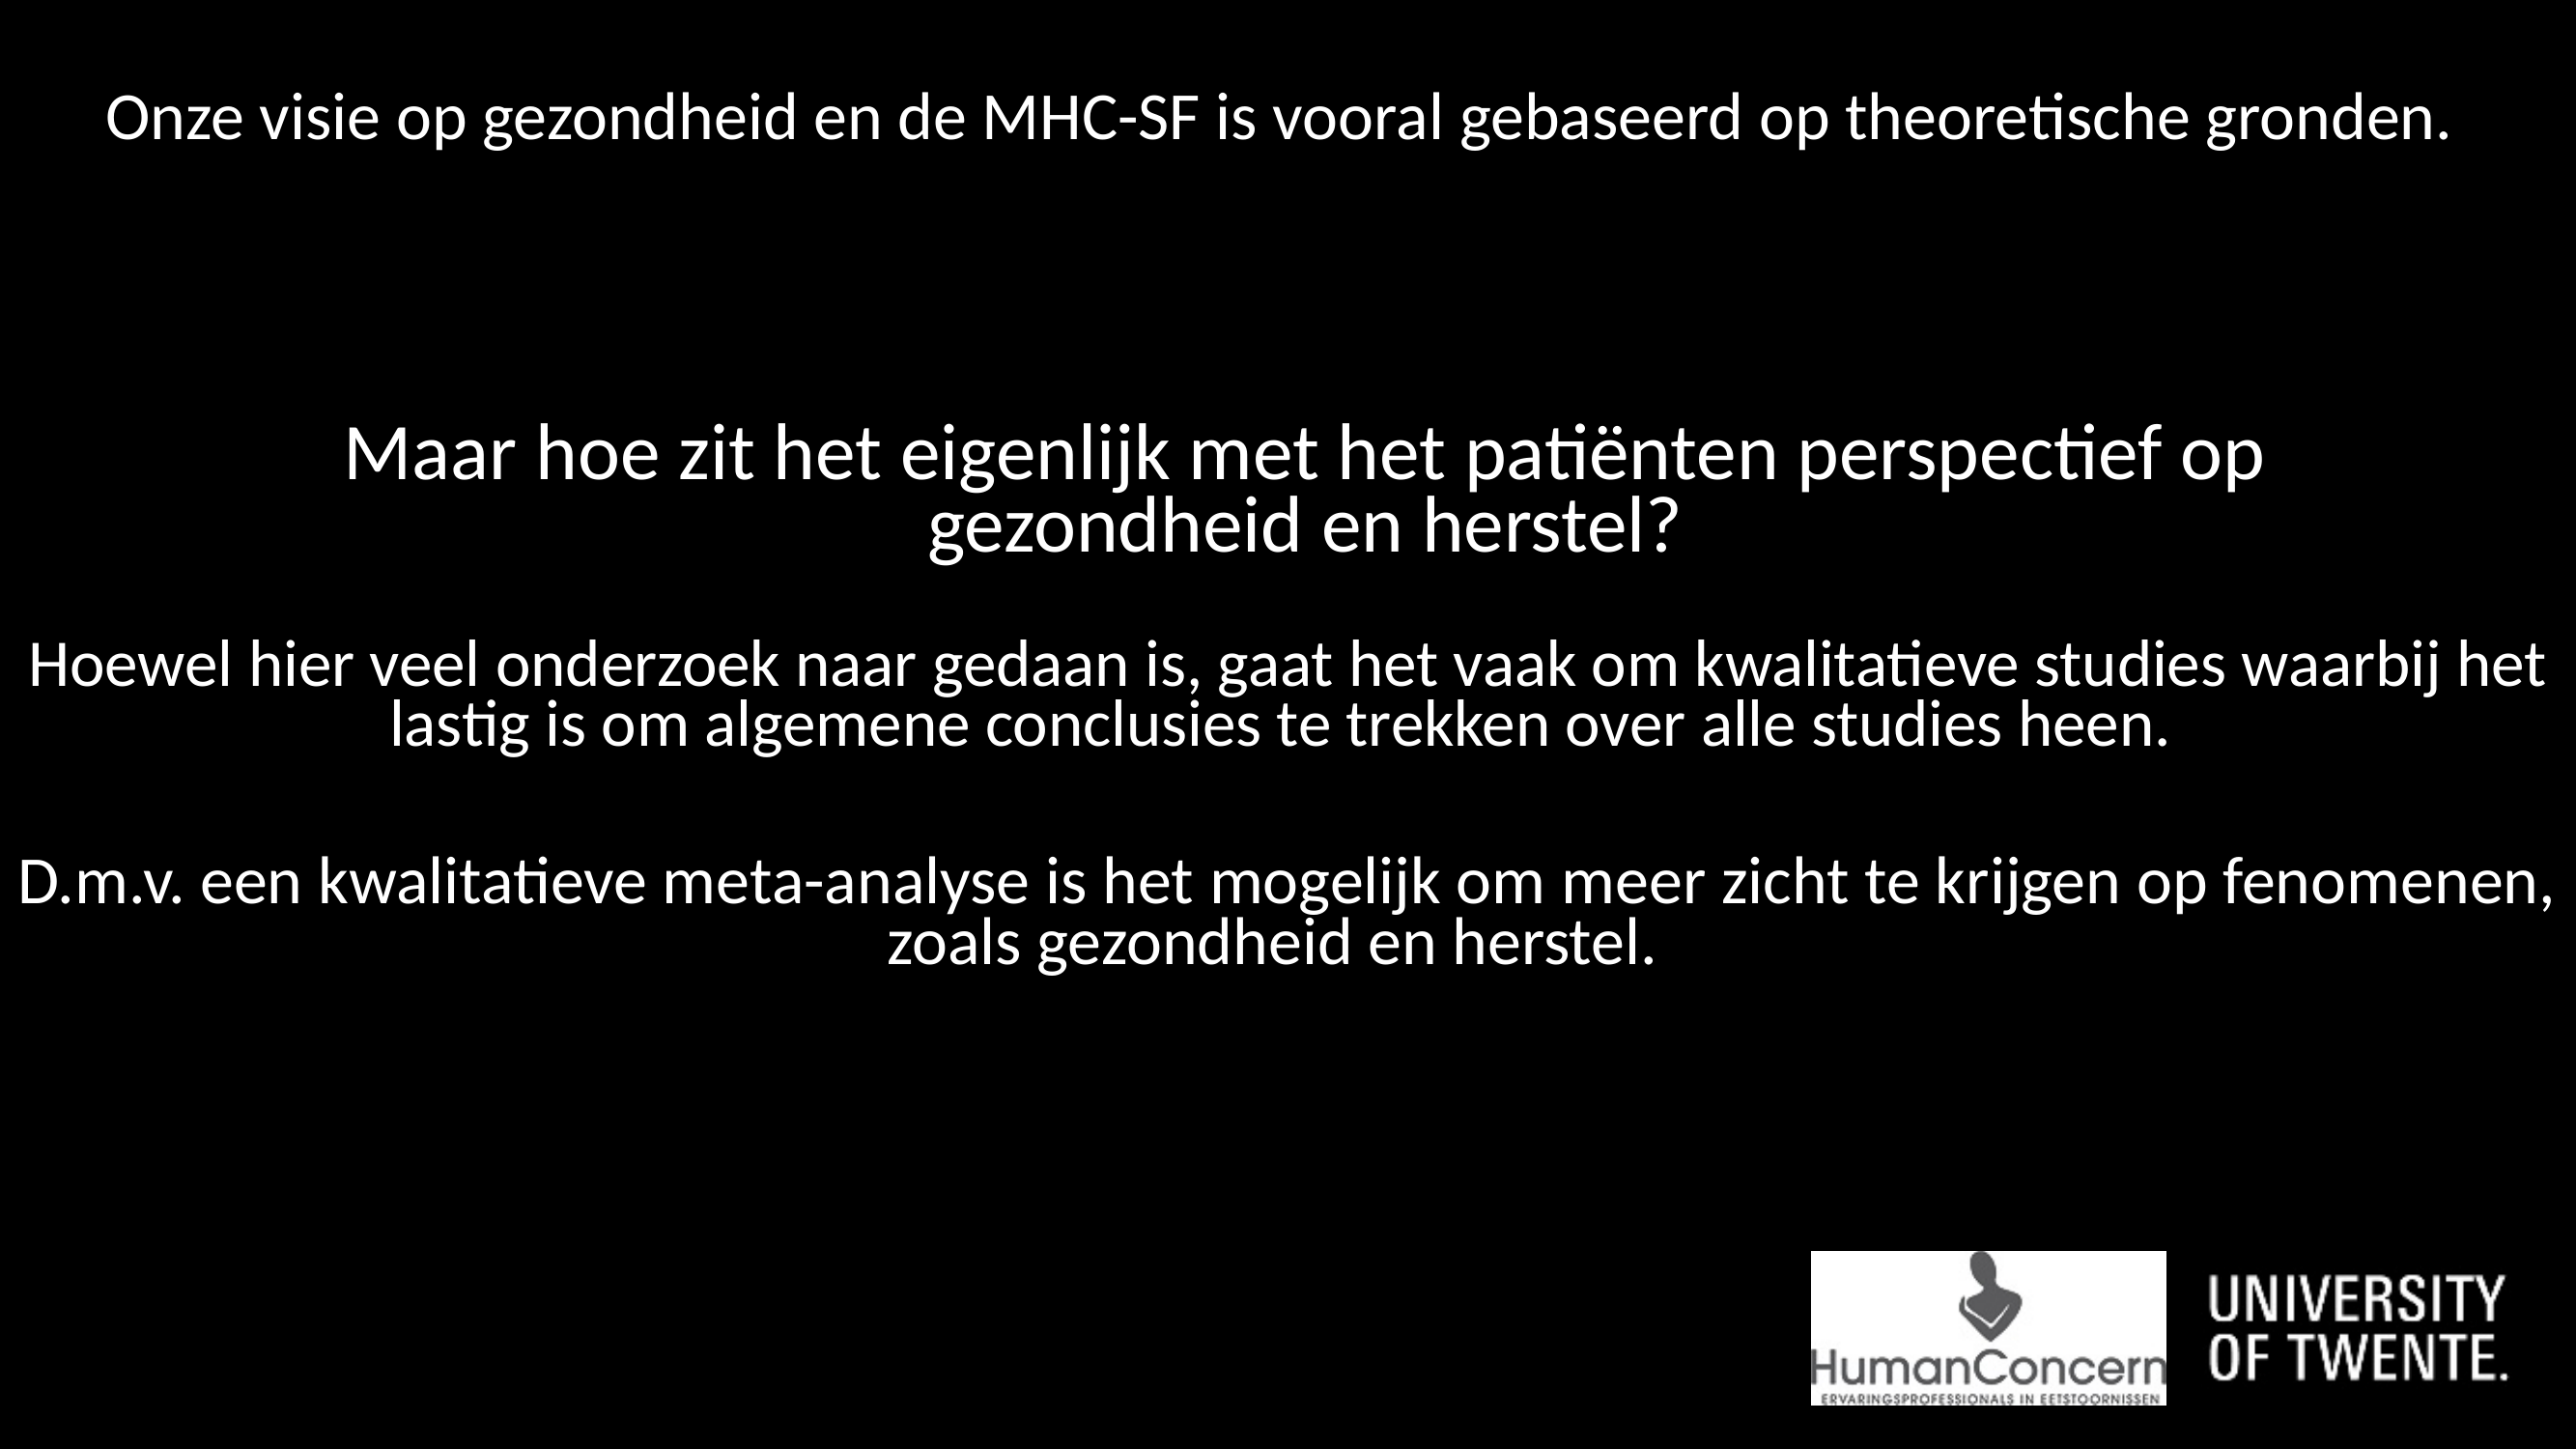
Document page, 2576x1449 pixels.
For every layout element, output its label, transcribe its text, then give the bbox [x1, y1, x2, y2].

text_box Onze visie op gezondheid en de MHC-SF is vooral gebaseerd op theoretische gronden. [91, 83, 2484, 221]
text_box Hoewel hier veel onderzoek naar gedaan is, gaat het vaak om kwalitatieve studies waarbij het lastig is om algemene conclusies te trekken over alle studies heen. [0, 631, 2576, 768]
picture [1811, 1232, 2551, 1425]
text_box Maar hoe zit het eigenlijk met het patiënten perspectief op gezondheid en herstel? [143, 414, 2468, 575]
text_box D.m.v. een kwalitatieve meta-analyse is het mogelijk om meer zicht te krijgen op fenomenen, zoals gezondheid en herstel. [0, 847, 2576, 985]
